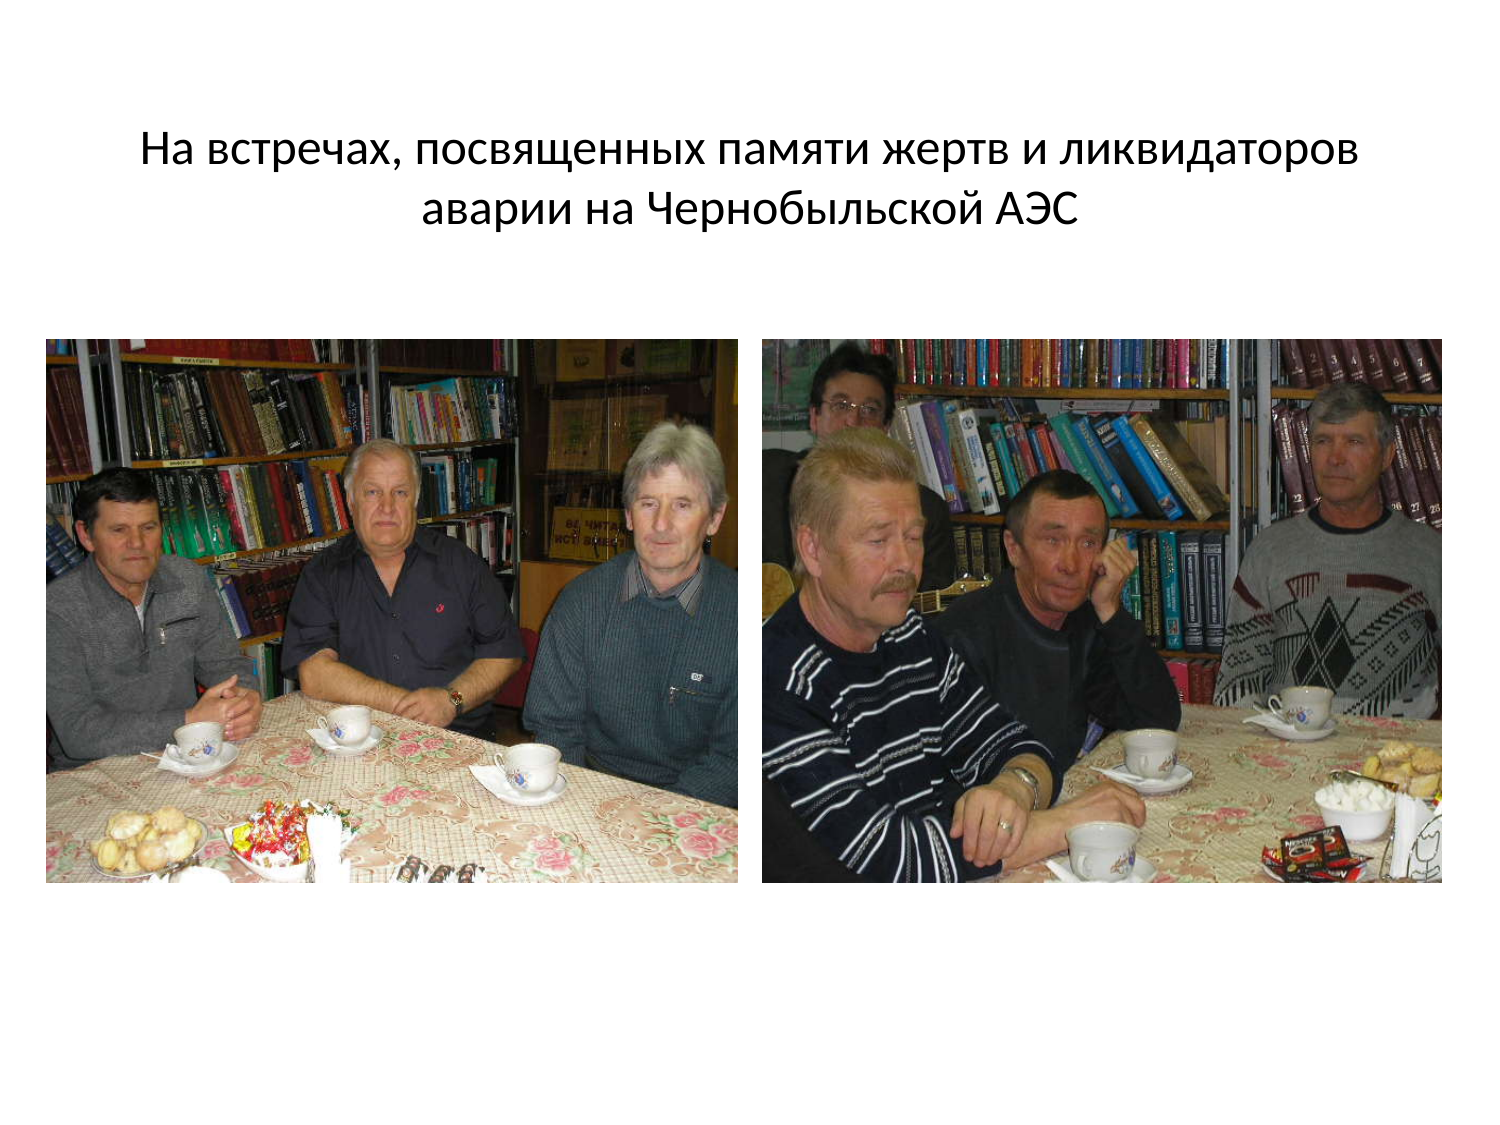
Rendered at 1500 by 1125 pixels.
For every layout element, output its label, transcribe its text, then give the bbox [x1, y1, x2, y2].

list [762, 339, 1442, 883]
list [46, 339, 738, 883]
title На встречах, посвященных памяти жертв и ликвидаторов аварии на Чернобыльской АЭС [75, 45, 1425, 305]
